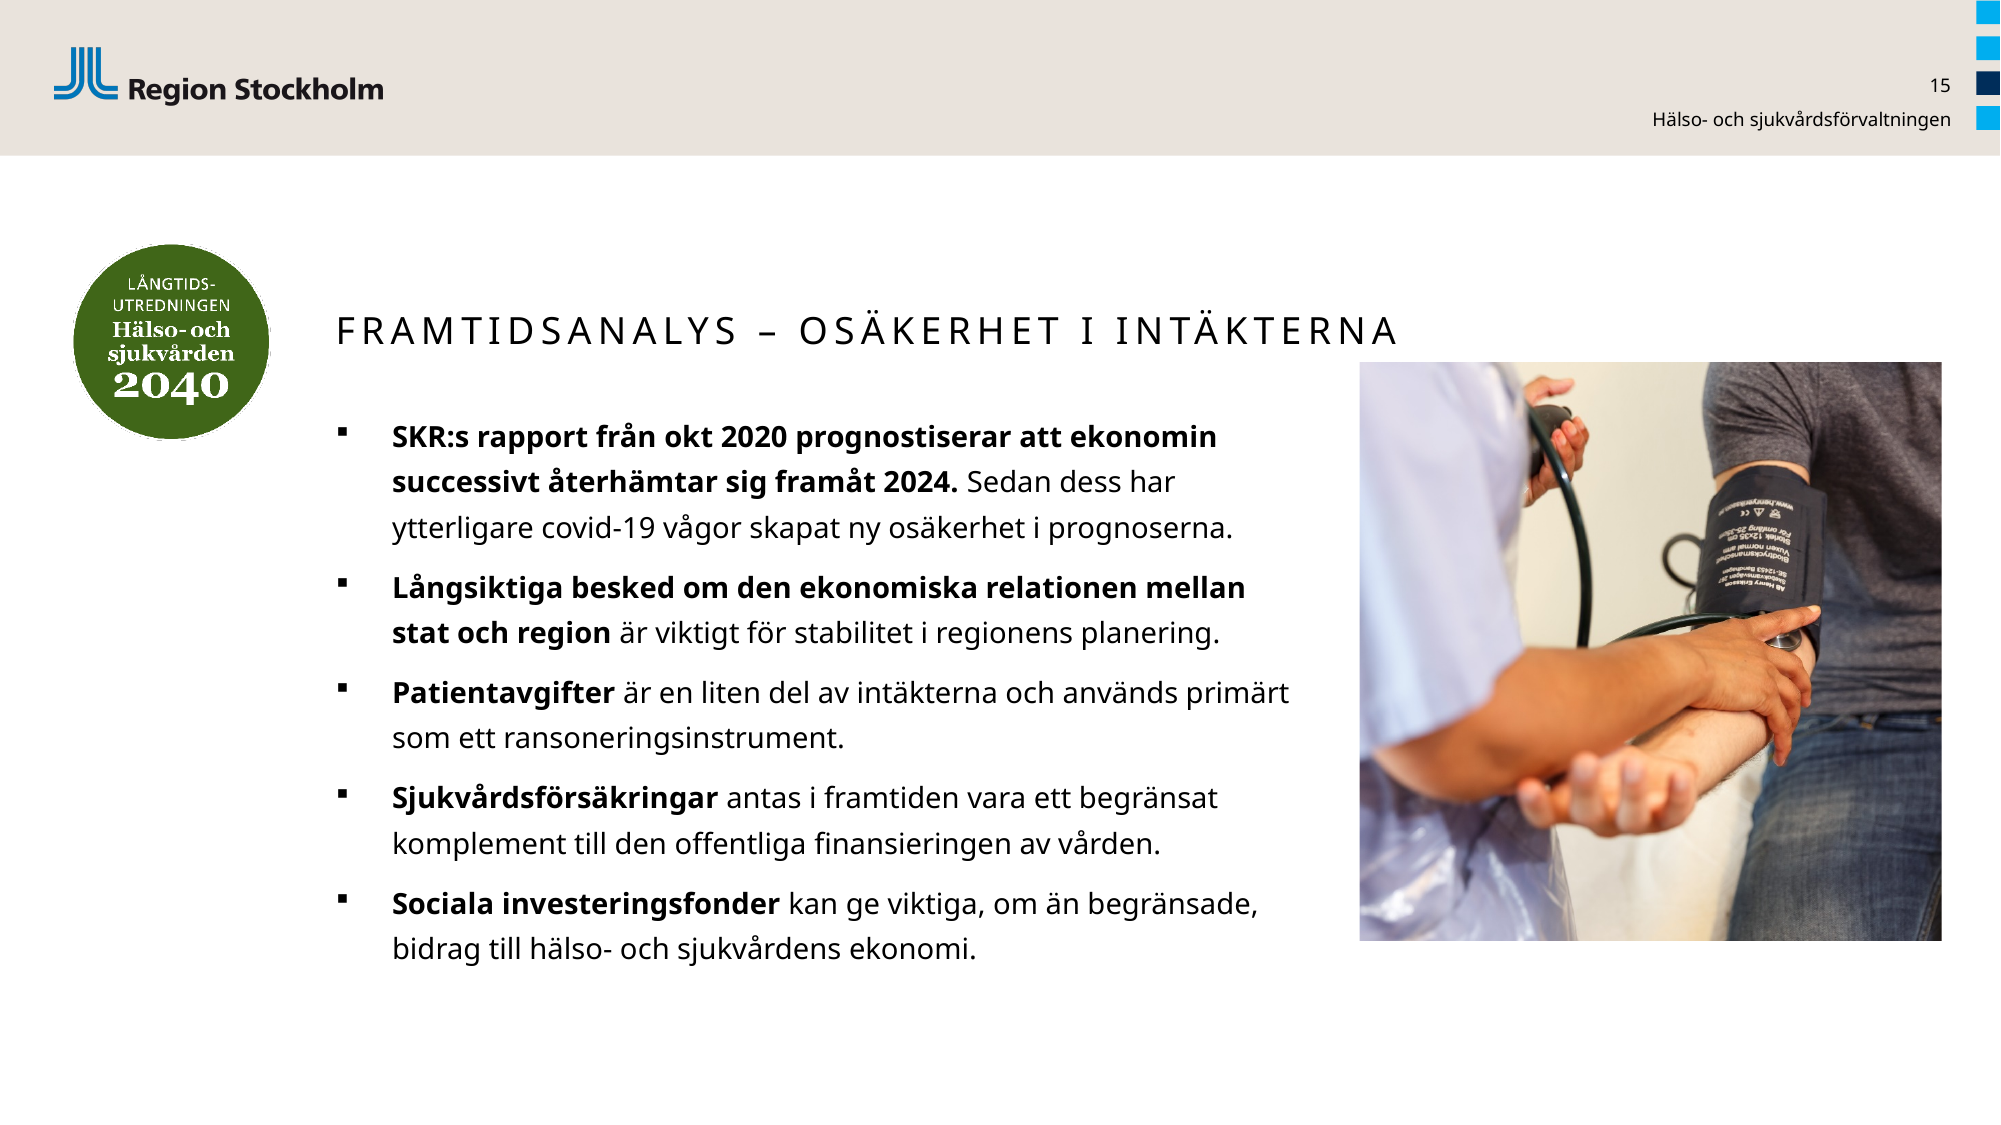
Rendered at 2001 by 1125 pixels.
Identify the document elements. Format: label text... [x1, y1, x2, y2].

footer Hälso- och sjukvårdsförvaltningen [1400, 107, 1952, 129]
slide_number 15 [1400, 73, 1952, 95]
picture [71, 241, 271, 442]
picture [54, 47, 383, 106]
picture [1359, 362, 1942, 941]
text_box FRAMTIDSANALYS – OSÄKERHET I INTÄKTERNA [335, 259, 1933, 377]
text_box SKR:s rapport från okt 2020 prognostiserar att ekonomin successivt återhämtar sig framåt 2024. Sedan dess har ytterligare covid-19 vågor skapat ny osäkerhet i prognoserna. Långsiktiga besked om den ekonomiska relationen mellan stat och region är viktigt för stabilitet i regionens planering. Patientavgifter är en liten del av intäkterna och används primärt som ett ransoneringsinstrument. Sjukvårdsförsäkringar antas i framtiden vara ett begränsat komplement till den offentliga finansieringen av vården. Sociala investeringsfonder kan ge viktiga, om än begränsade, bidrag till hälso- och sjukvårdens ekonomi. [335, 407, 1294, 1005]
